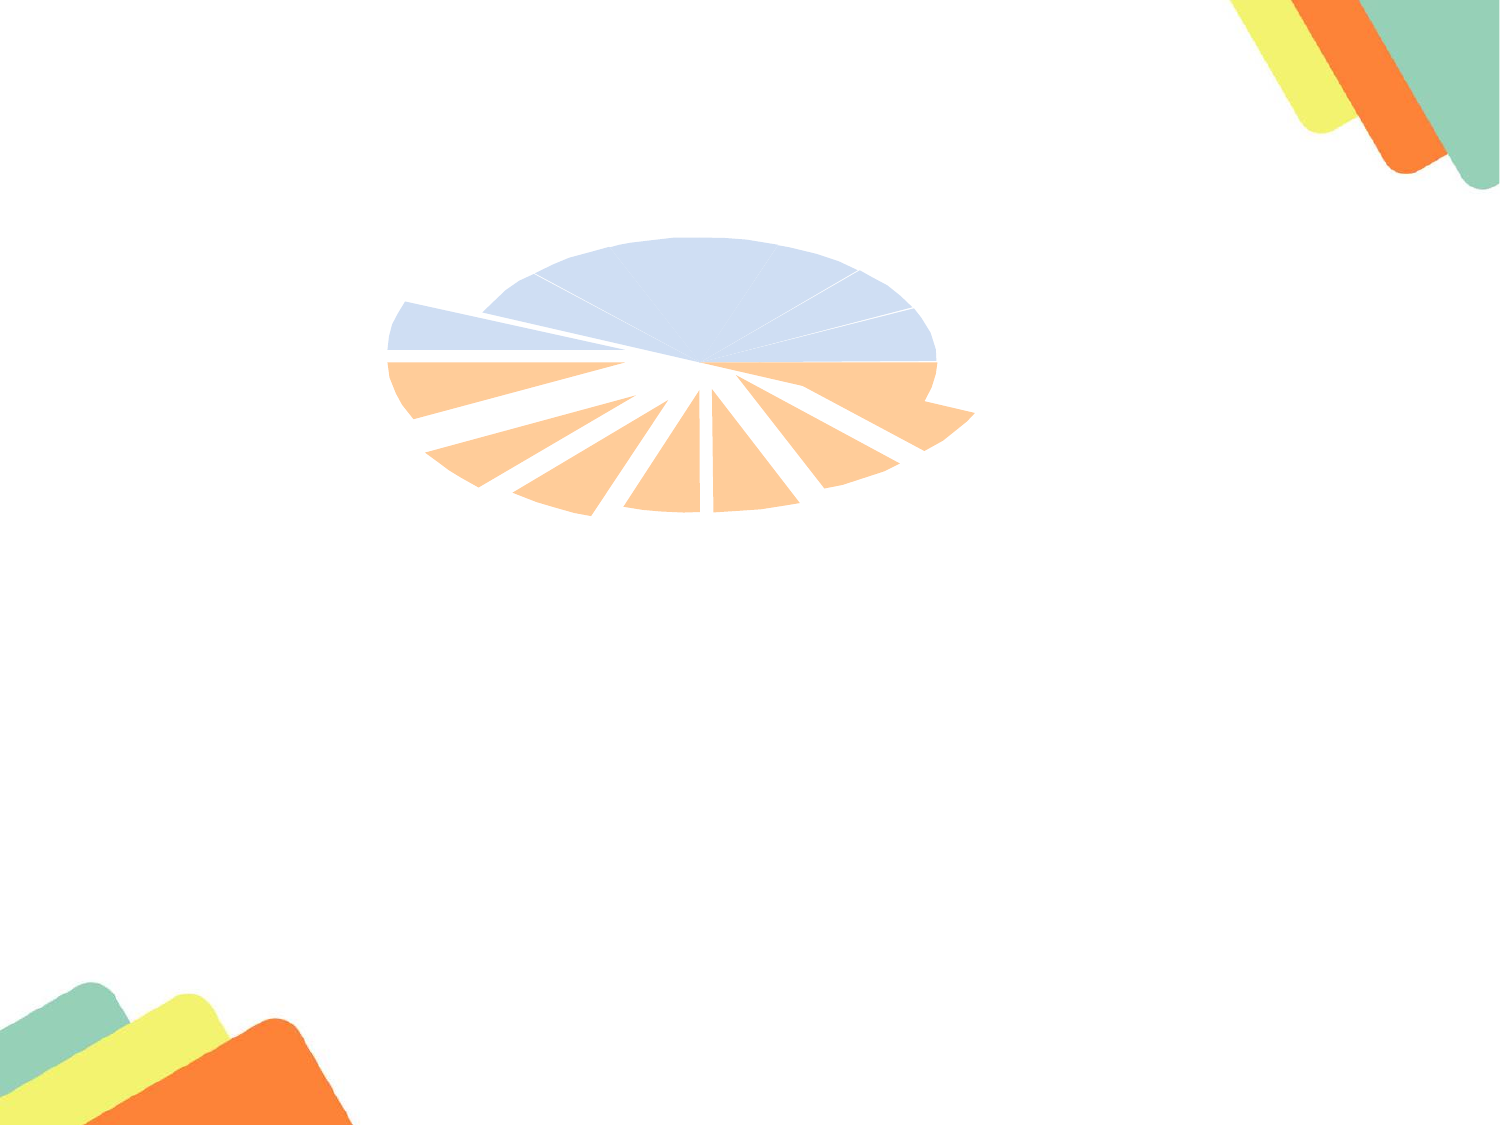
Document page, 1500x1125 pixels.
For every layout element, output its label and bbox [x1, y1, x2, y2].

text_box [699, 362, 800, 386]
text_box [482, 273, 700, 363]
text_box [758, 362, 975, 452]
text_box [700, 237, 779, 360]
picture [0, 885, 377, 1125]
text_box [611, 237, 700, 361]
text_box [700, 245, 858, 361]
text_box [735, 375, 900, 489]
text_box [623, 390, 700, 513]
text_box [762, 362, 938, 401]
text_box [711, 388, 800, 513]
text_box [387, 301, 625, 350]
text_box [534, 246, 699, 361]
text_box [702, 270, 913, 361]
picture [1209, 0, 1500, 228]
text_box [424, 395, 636, 488]
text_box [701, 308, 937, 362]
text_box [387, 362, 625, 420]
text_box [512, 399, 669, 517]
